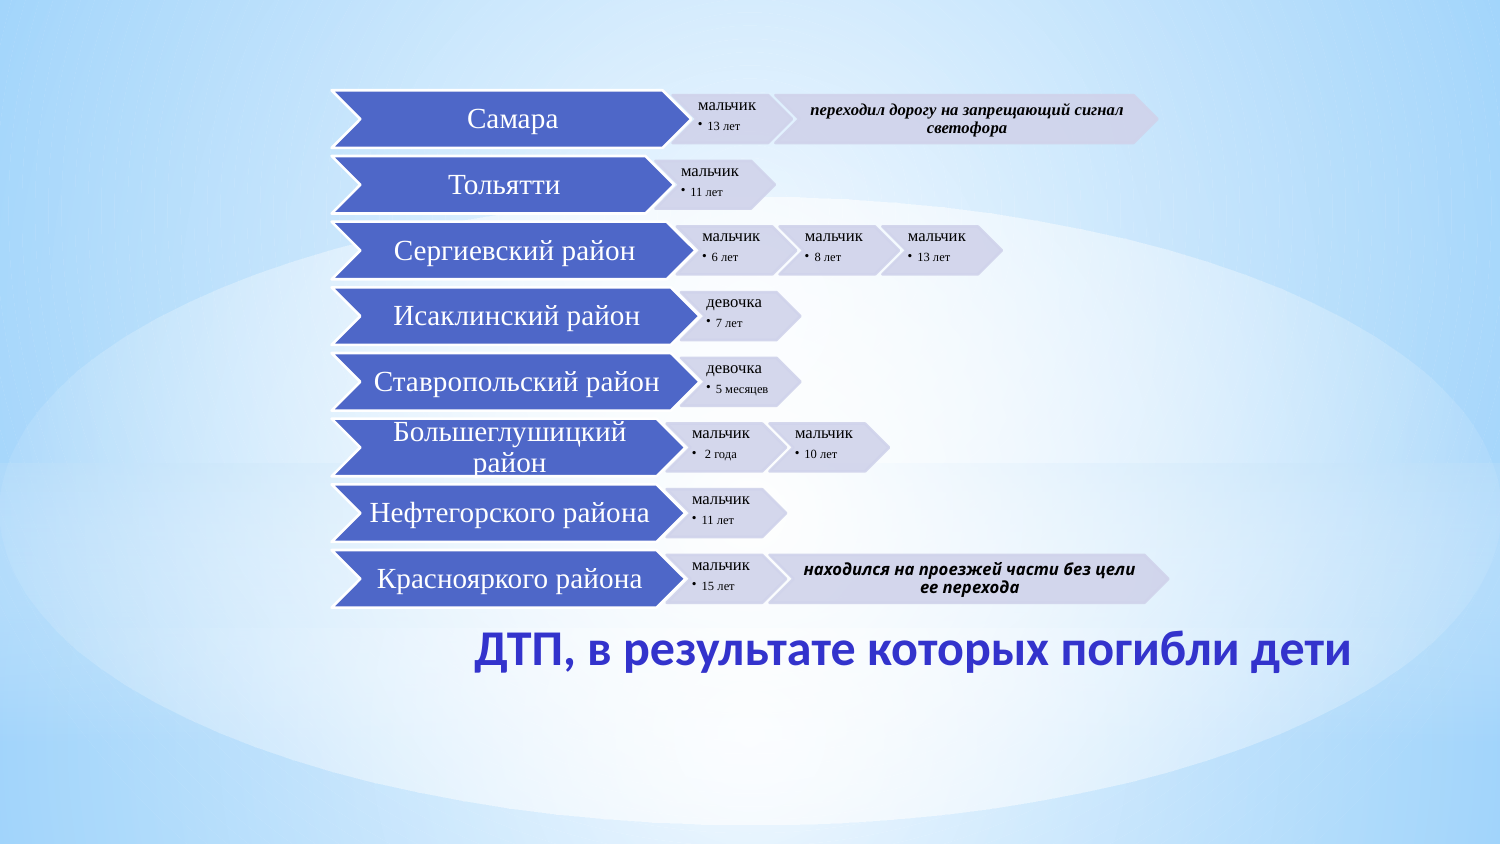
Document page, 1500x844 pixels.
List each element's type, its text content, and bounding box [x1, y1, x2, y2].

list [100, 89, 1400, 609]
text_box ДТП, в результате которых погибли дети [371, 607, 1447, 683]
